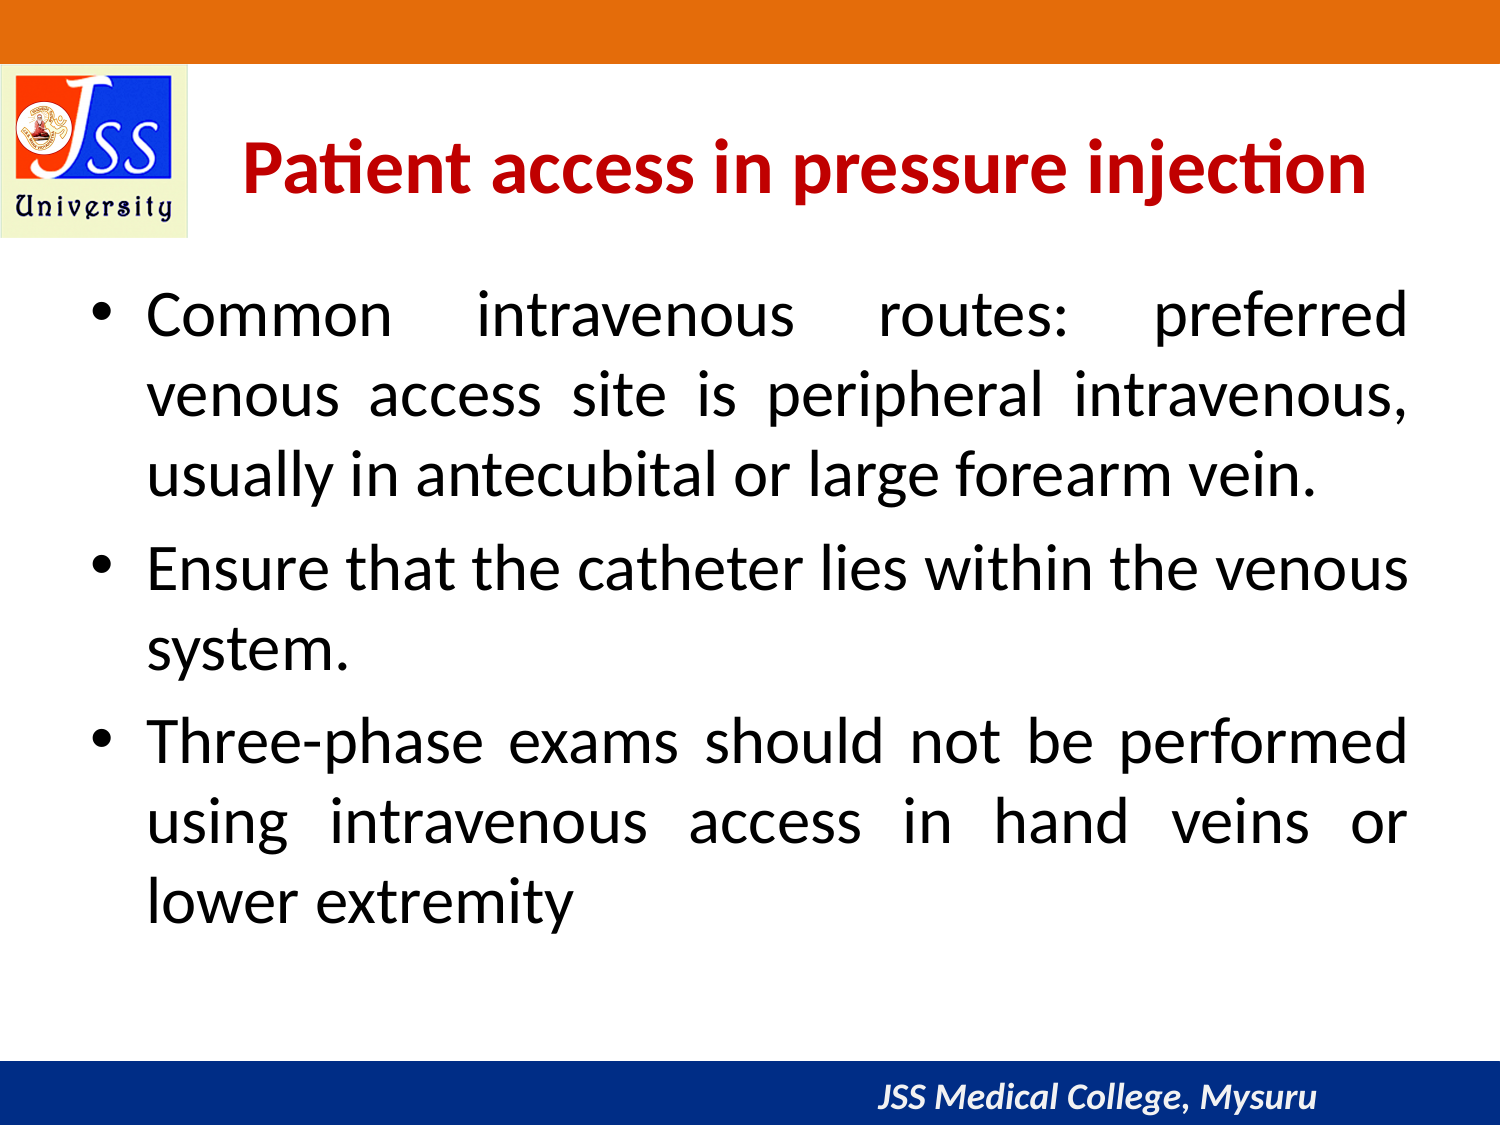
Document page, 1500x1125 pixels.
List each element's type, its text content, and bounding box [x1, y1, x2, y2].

title Patient access in pressure injection [187, 75, 1425, 250]
list Common intravenous routes: preferred venous access site is peripheral intravenous, usually in antecubital or large forearm vein. Ensure that the catheter lies within the venous system. Three-phase exams should not be performed using intravenous access in hand veins or lower extremity [75, 262, 1425, 1005]
picture [0, 64, 188, 238]
